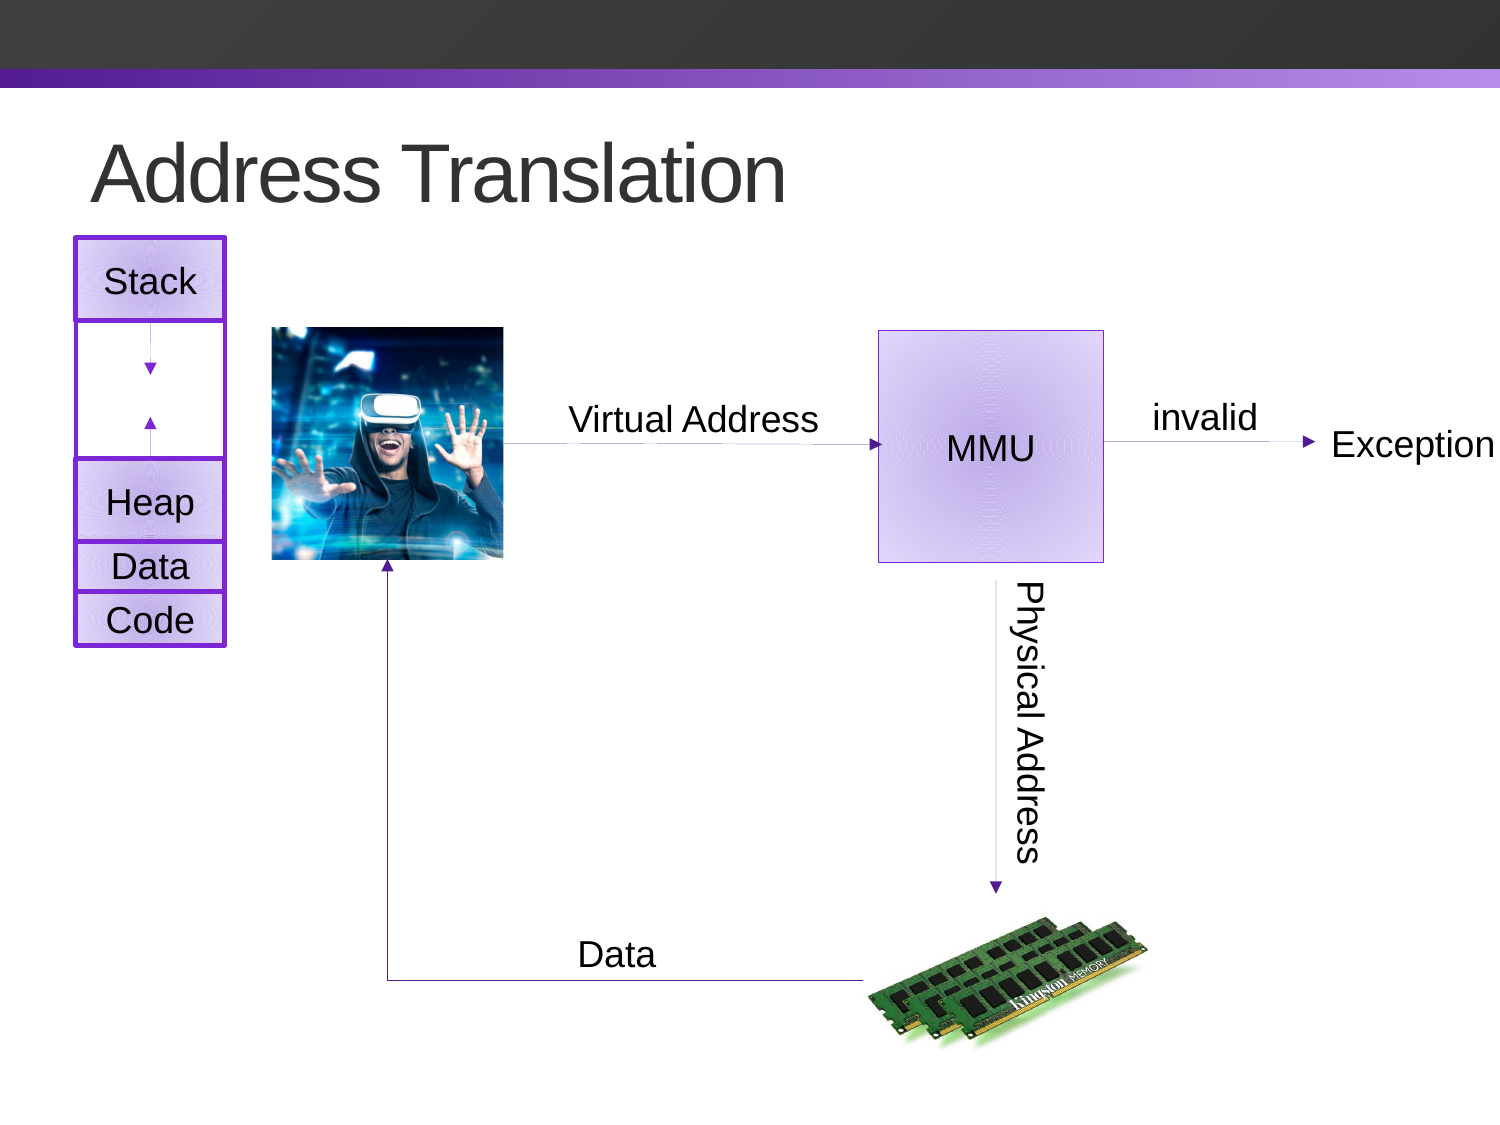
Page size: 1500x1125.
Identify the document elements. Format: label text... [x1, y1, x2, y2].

picture [300, 535, 326, 540]
picture [863, 899, 1154, 1062]
text_box MMU [878, 330, 1104, 563]
picture [271, 326, 504, 560]
text_box Exception [1316, 412, 1500, 473]
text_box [75, 237, 226, 646]
picture [497, 413, 503, 422]
title Address Translation [75, 87, 1425, 250]
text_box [1103, 385, 1316, 447]
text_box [387, 558, 864, 984]
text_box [503, 387, 883, 449]
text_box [995, 564, 1063, 894]
